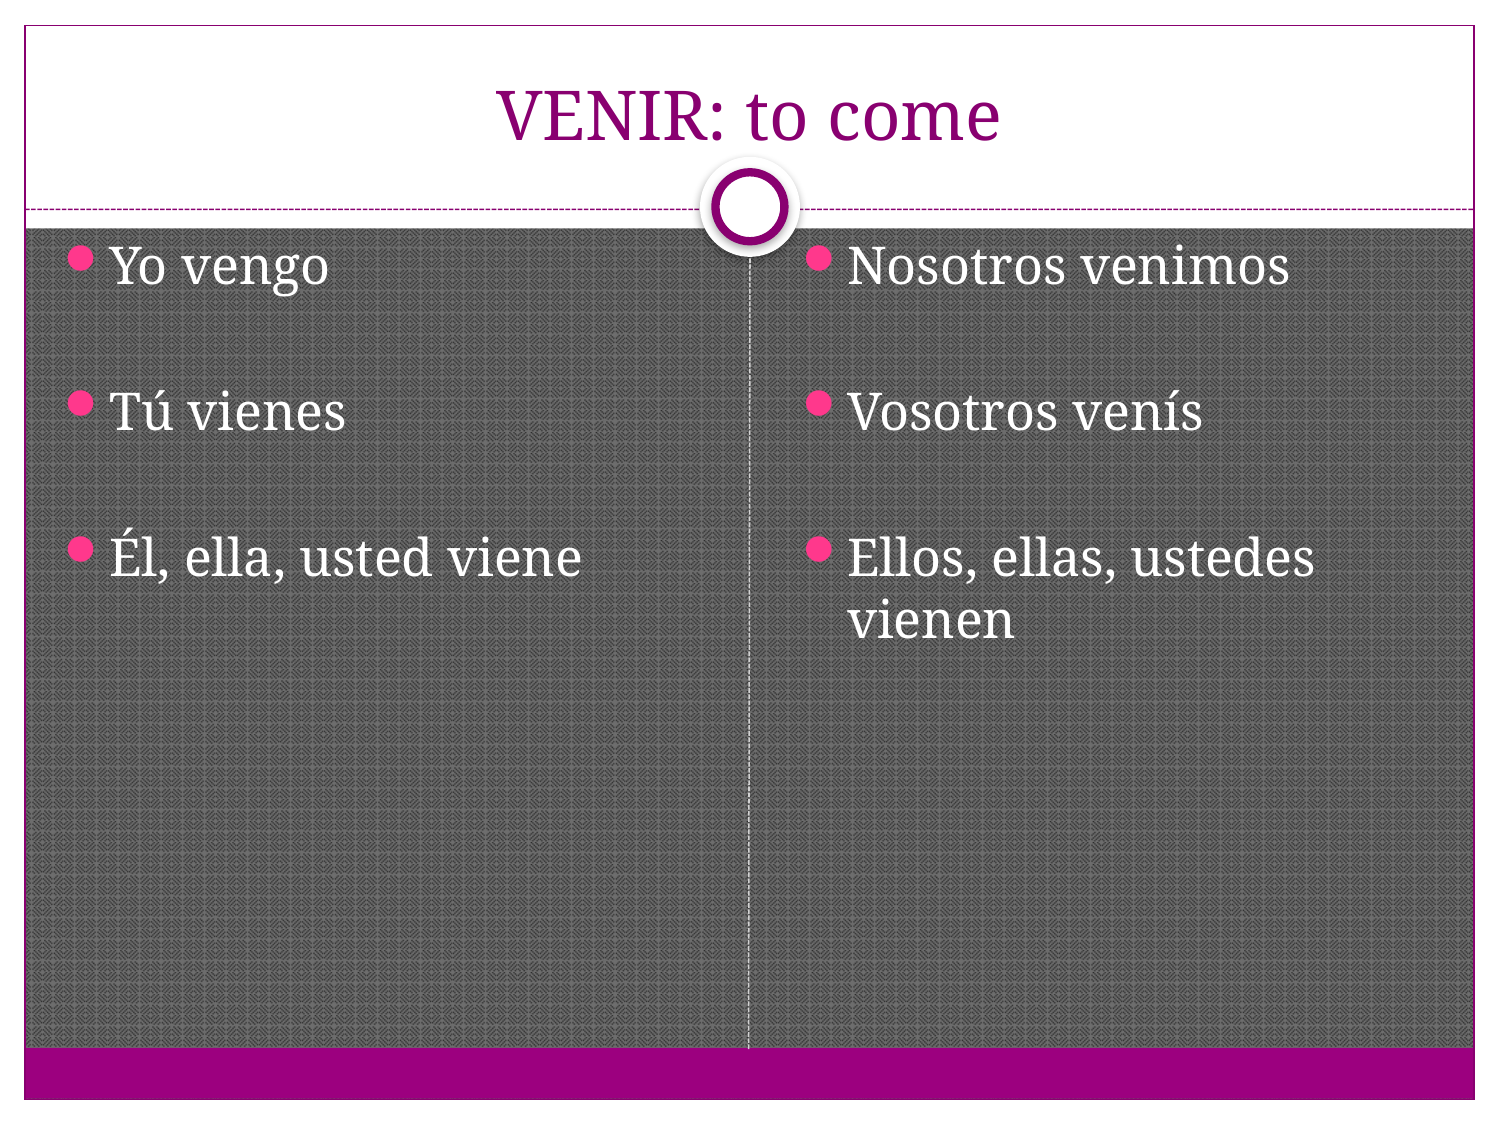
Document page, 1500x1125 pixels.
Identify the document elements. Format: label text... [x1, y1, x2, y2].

title VENIR: to come [49, 37, 1450, 162]
list Yo vengo Tú vienes Él, ella, usted viene [49, 224, 712, 993]
list Nosotros venimos Vosotros venís Ellos, ellas, ustedes vienen [787, 224, 1450, 993]
